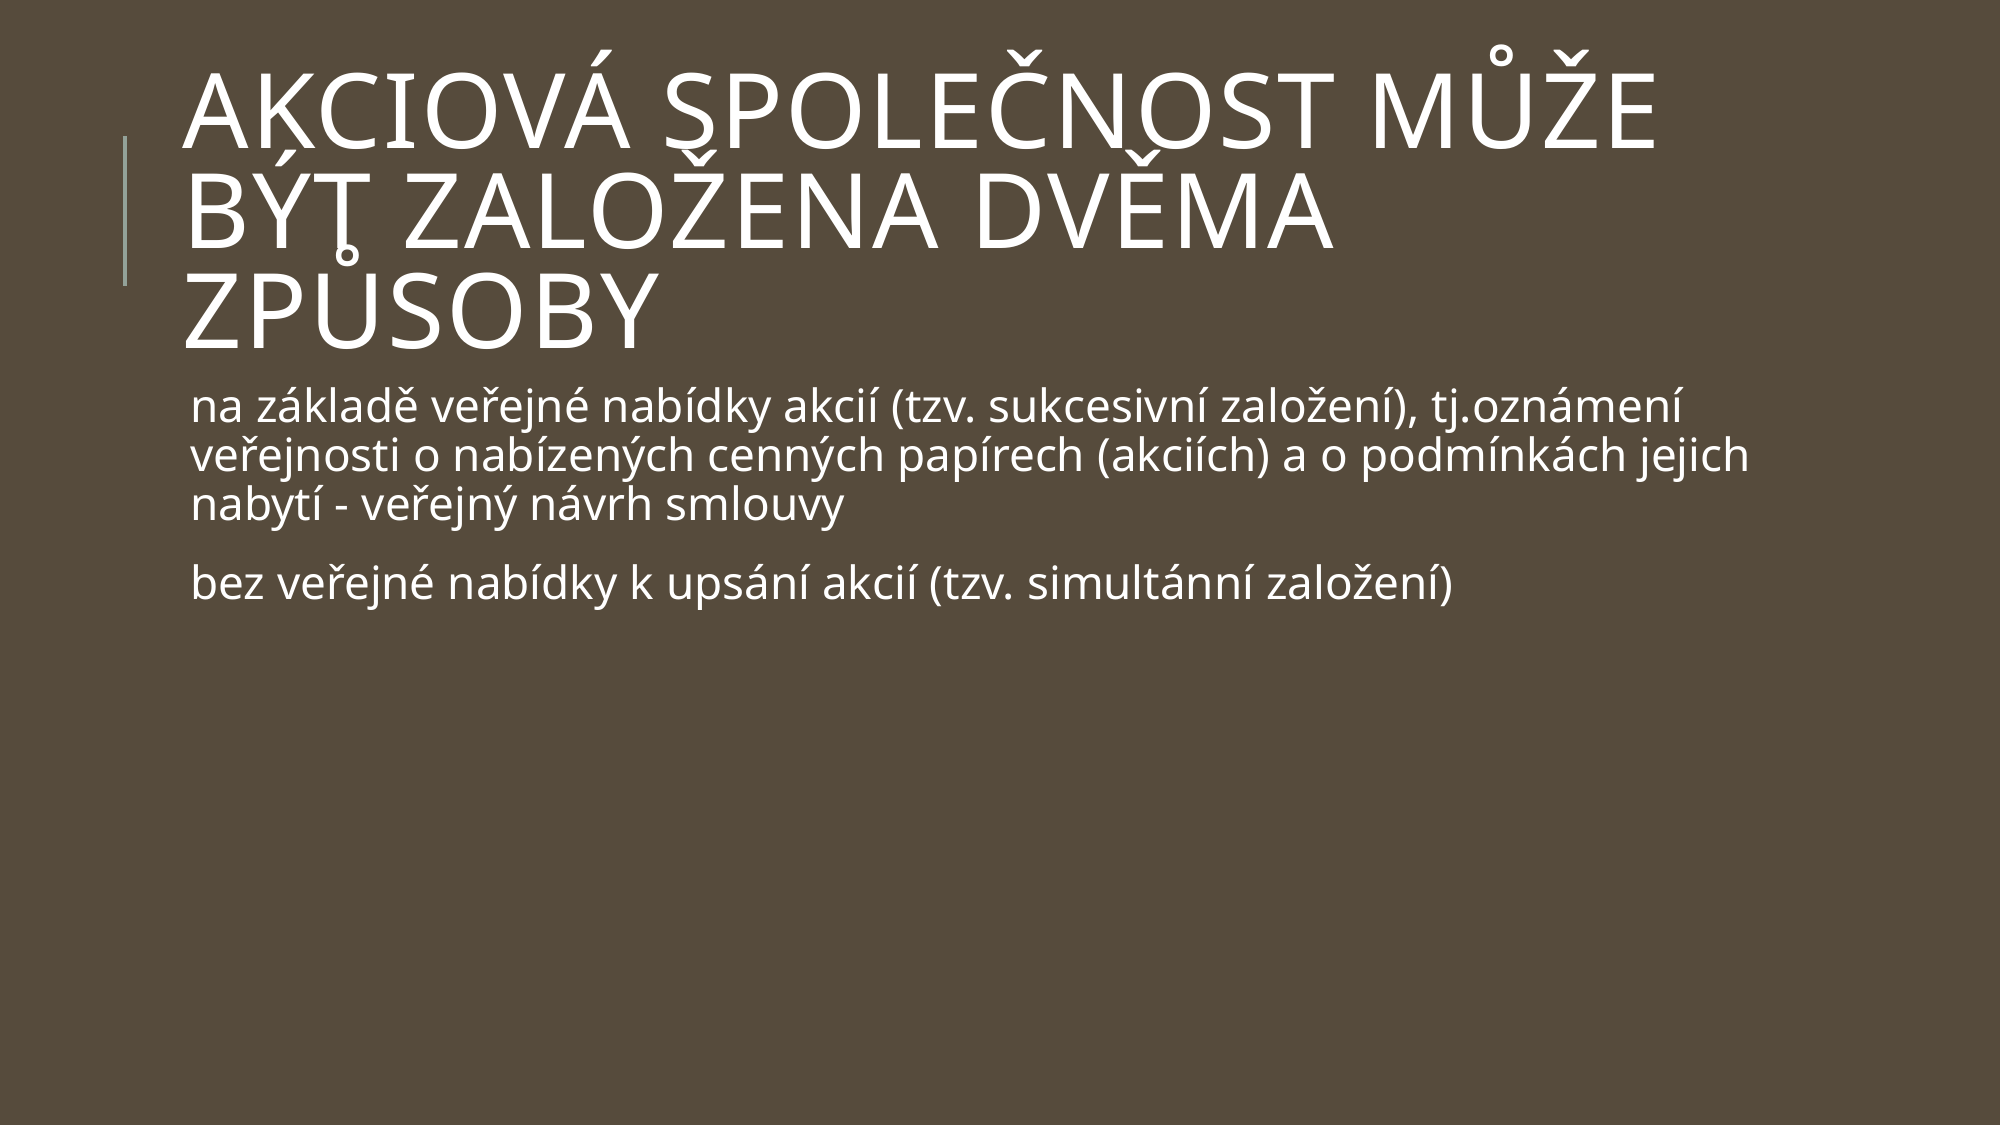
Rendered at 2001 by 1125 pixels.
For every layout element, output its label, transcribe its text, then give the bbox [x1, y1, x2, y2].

list na základě veřejné nabídky akcií (tzv. sukcesivní založení), tj.oznámení veřejnosti o nabízených cenných papírech (akciích) a o podmínkách jejich nabytí - veřejný návrh smlouvy bez veřejné nabídky k upsání akcií (tzv. simultánní založení) [168, 375, 1763, 1035]
title AkcIOVÁ SPOLEČNOST MŮŽE BÝT ZALOŽENA DVĚMA ZPŮSOBY [168, 96, 1763, 342]
